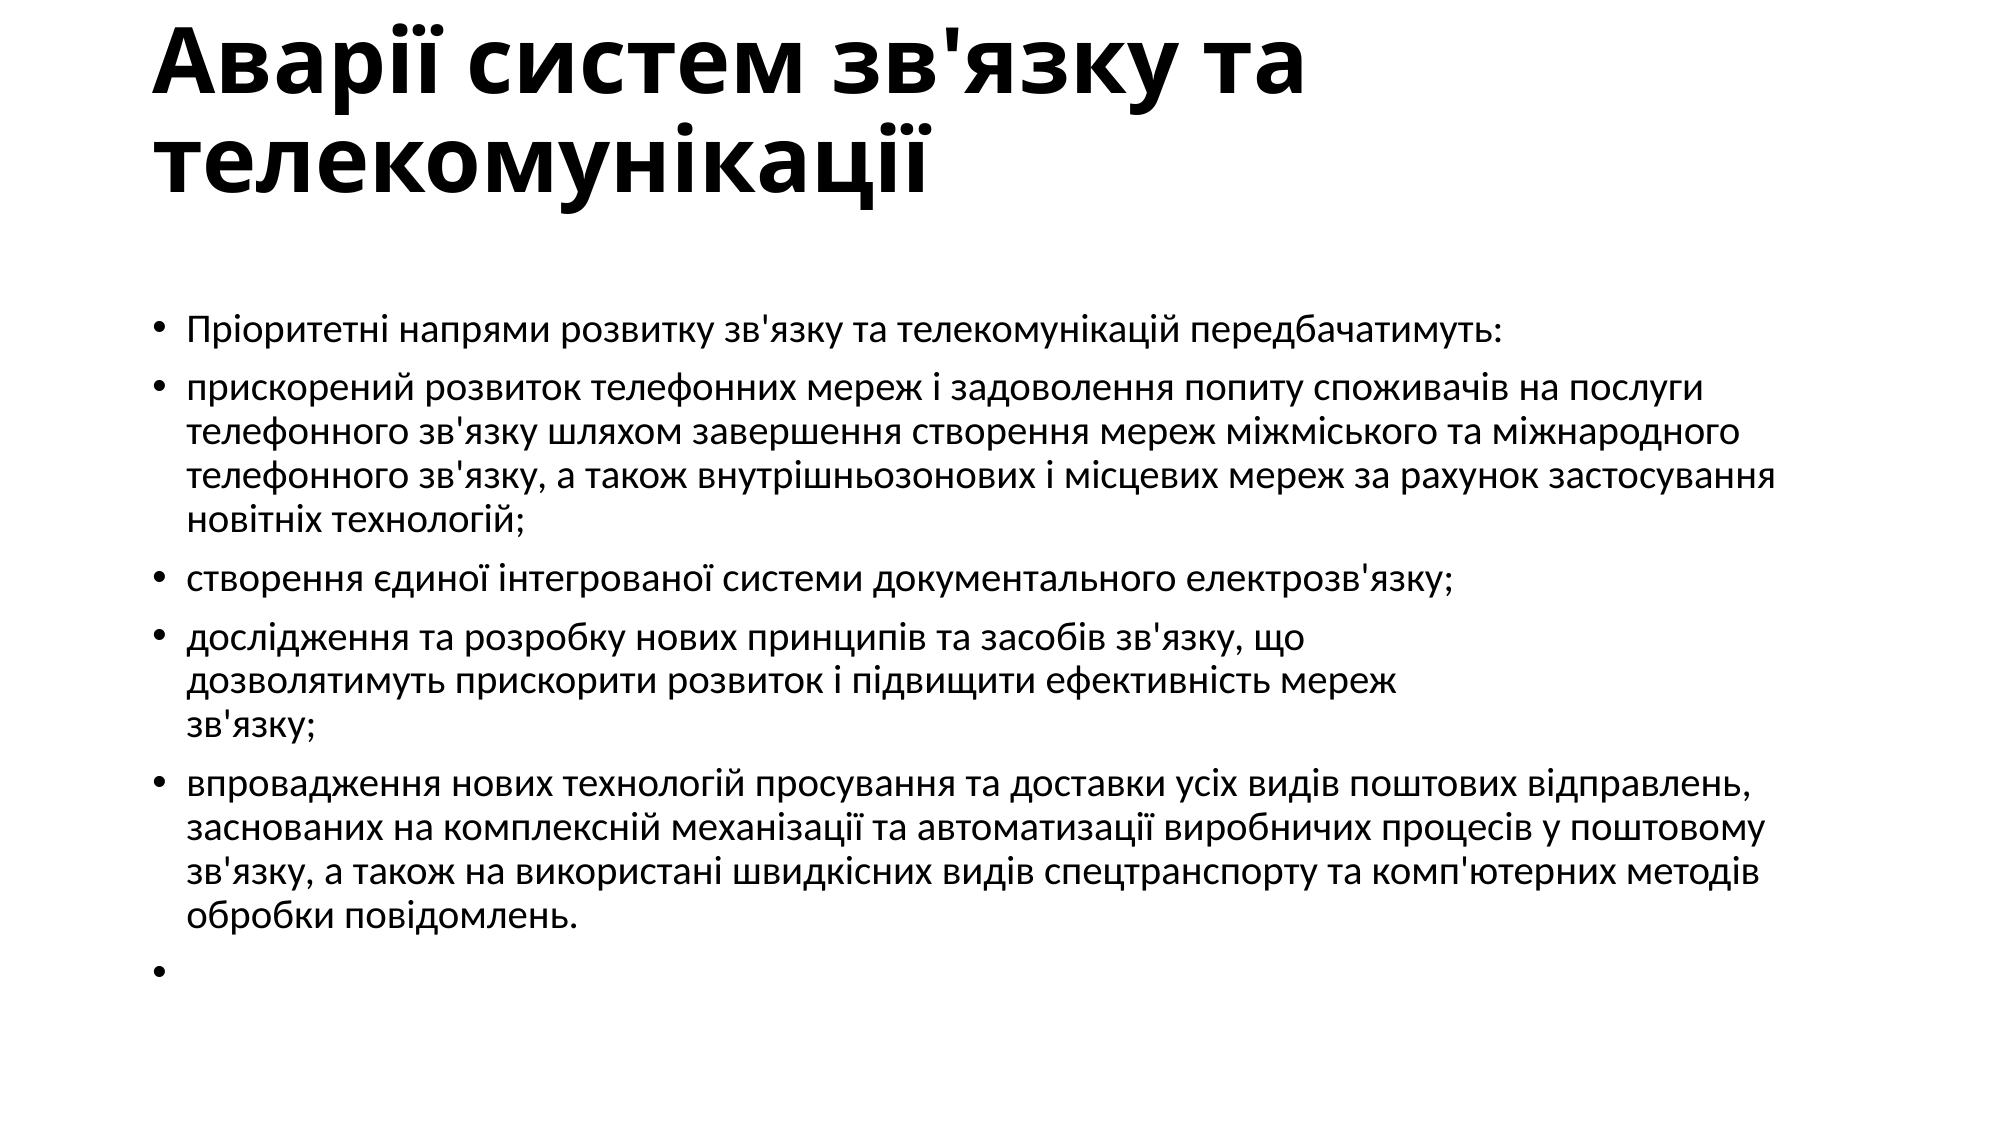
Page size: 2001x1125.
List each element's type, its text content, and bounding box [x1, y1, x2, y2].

title Аварії систем зв'язку та телекомунікації [137, 59, 1863, 278]
list Пріоритетні напрями розвитку зв'язку та телекомунікацій передбачатимуть: прискорений розвиток телефонних мереж і задоволення попиту споживачів на послуги телефонного зв'язку шляхом завершення створення мереж міжміського та міжнародного телефонного зв'язку, а також внутрішньозонових і місцевих мереж за рахунок застосування новітніх технологій; створення єдиної інтегрованої системи документального електрозв'язку; дослідження та розробку нових принципів та засобів зв'язку, що дозволятимуть прискорити розвиток і підвищити ефективність мереж зв'язку; впровадження нових технологій просування та доставки усіх видів поштових відправлень, заснованих на комплексній механізації та автоматизації виробничих процесів у поштовому зв'язку, а також на використані швидкісних видів спецтранспорту та комп'ютерних методів обробки повідомлень. [137, 299, 1863, 1014]
